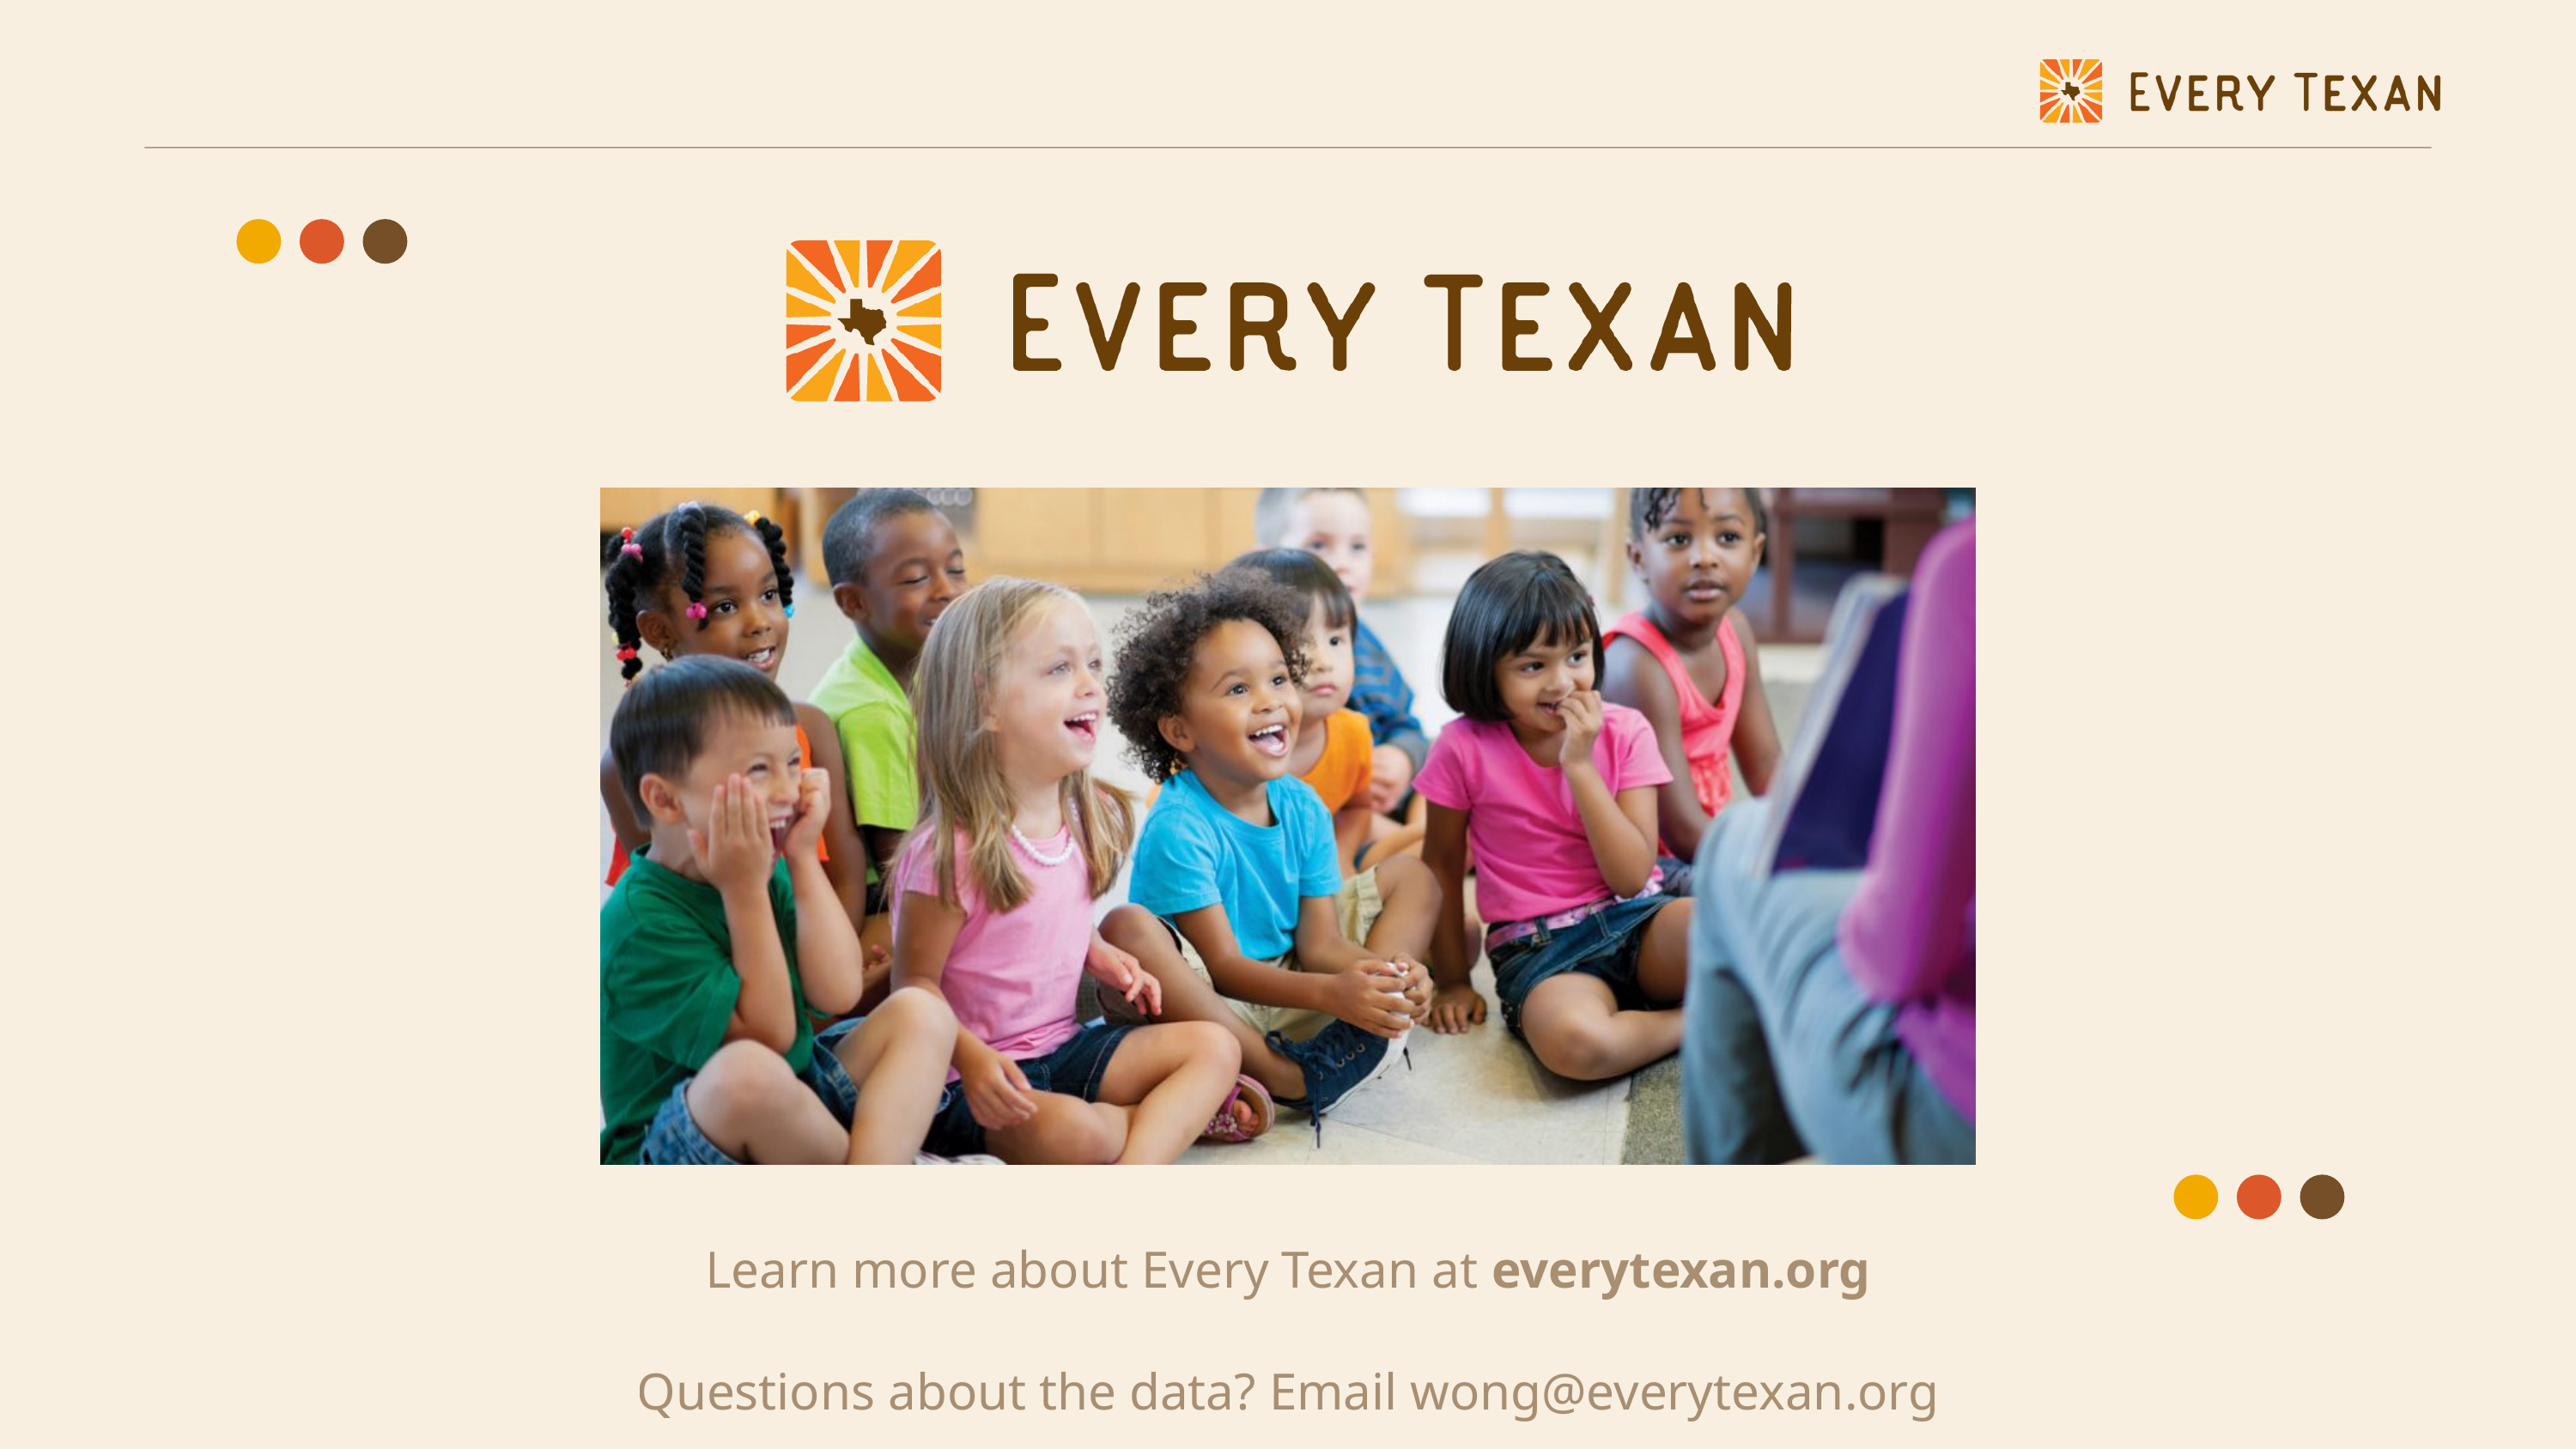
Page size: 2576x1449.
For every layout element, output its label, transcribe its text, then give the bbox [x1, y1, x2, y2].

text_box Learn more about Every Texan at everytexan.org Questions about the data? Email wong@everytexan.org [407, 1174, 2168, 1421]
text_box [2173, 1174, 2345, 1220]
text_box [236, 218, 408, 264]
picture [600, 91, 1976, 1165]
picture [2002, 0, 2477, 182]
